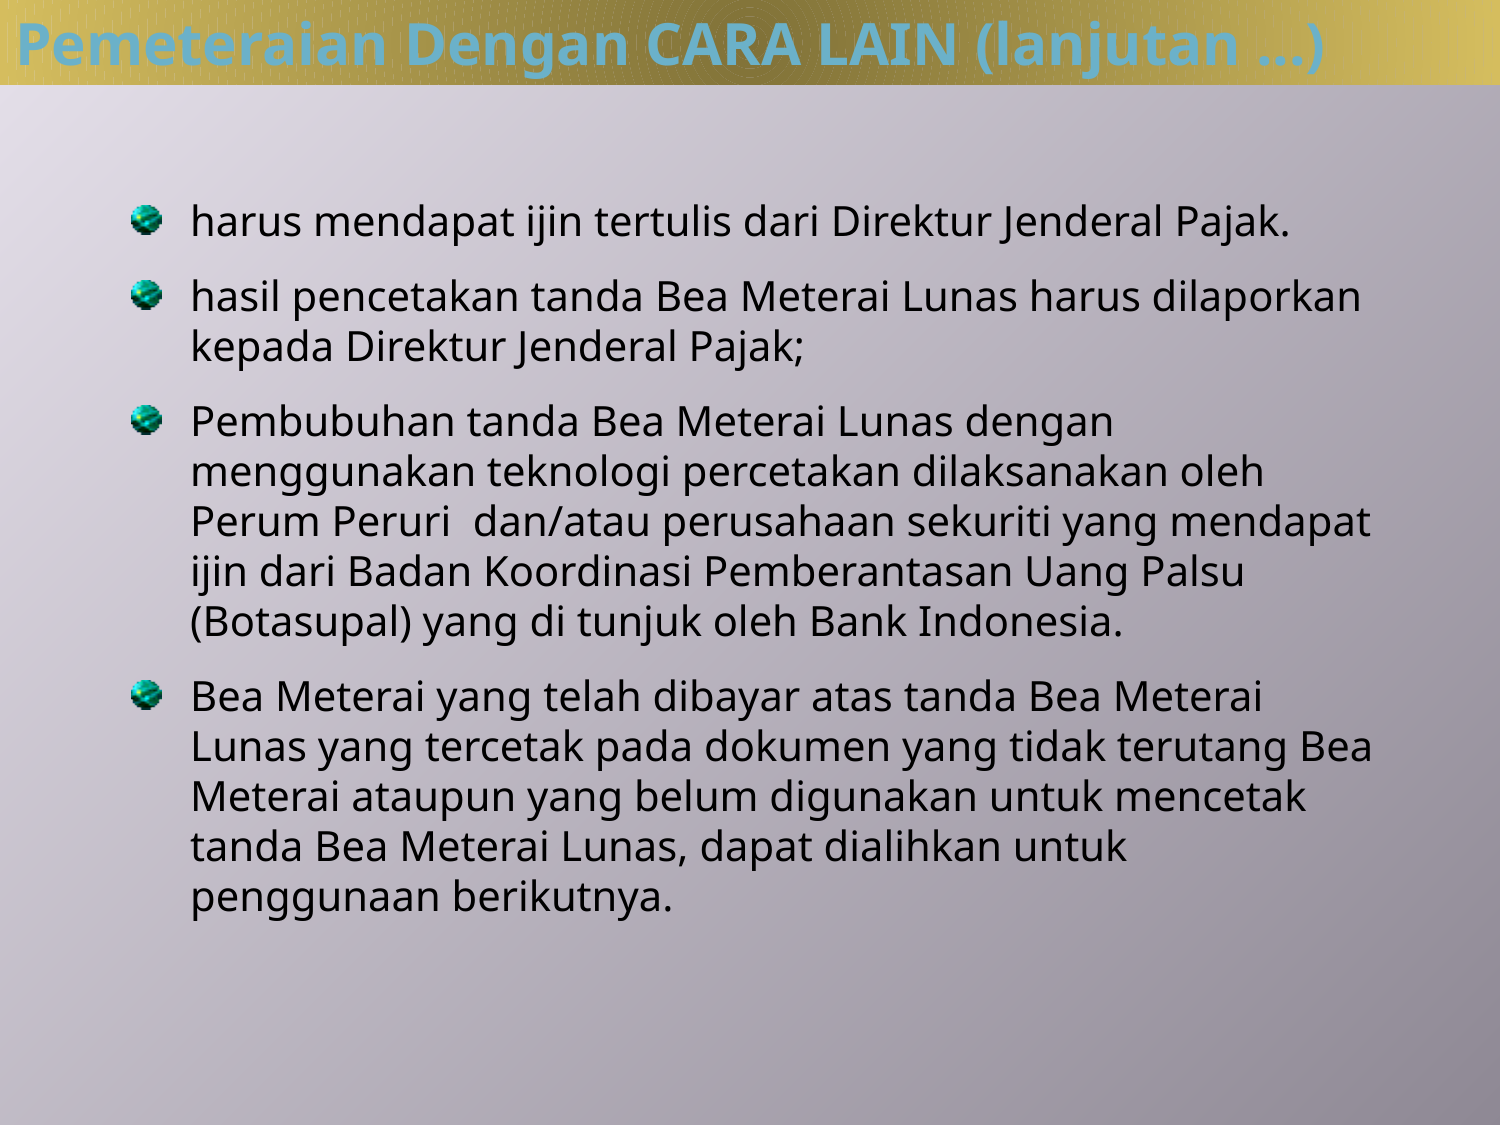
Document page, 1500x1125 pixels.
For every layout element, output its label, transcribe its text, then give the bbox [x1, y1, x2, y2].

picture [131, 205, 162, 235]
picture [131, 680, 162, 710]
text_box Pemeteraian Dengan CARA LAIN (lanjutan ...) [0, 0, 1500, 85]
picture [131, 280, 162, 310]
text_box harus mendapat ijin tertulis dari Direktur Jenderal Pajak. hasil pencetakan tanda Bea Meterai Lunas harus dilaporkan kepada Direktur Jenderal Pajak; Pembubuhan tanda Bea Meterai Lunas dengan menggunakan teknologi percetakan dilaksanakan oleh Perum Peruri dan/atau perusahaan sekuriti yang mendapat ijin dari Badan Koordinasi Pemberantasan Uang Palsu (Botasupal) yang di tunjuk oleh Bank Indonesia. Bea Meterai yang telah dibayar atas tanda Bea Meterai Lunas yang tercetak pada dokumen yang tidak terutang Bea Meterai ataupun yang belum digunakan untuk mencetak tanda Bea Meterai Lunas, dapat dialihkan untuk penggunaan berikutnya. [117, 187, 1395, 986]
picture [131, 405, 162, 435]
